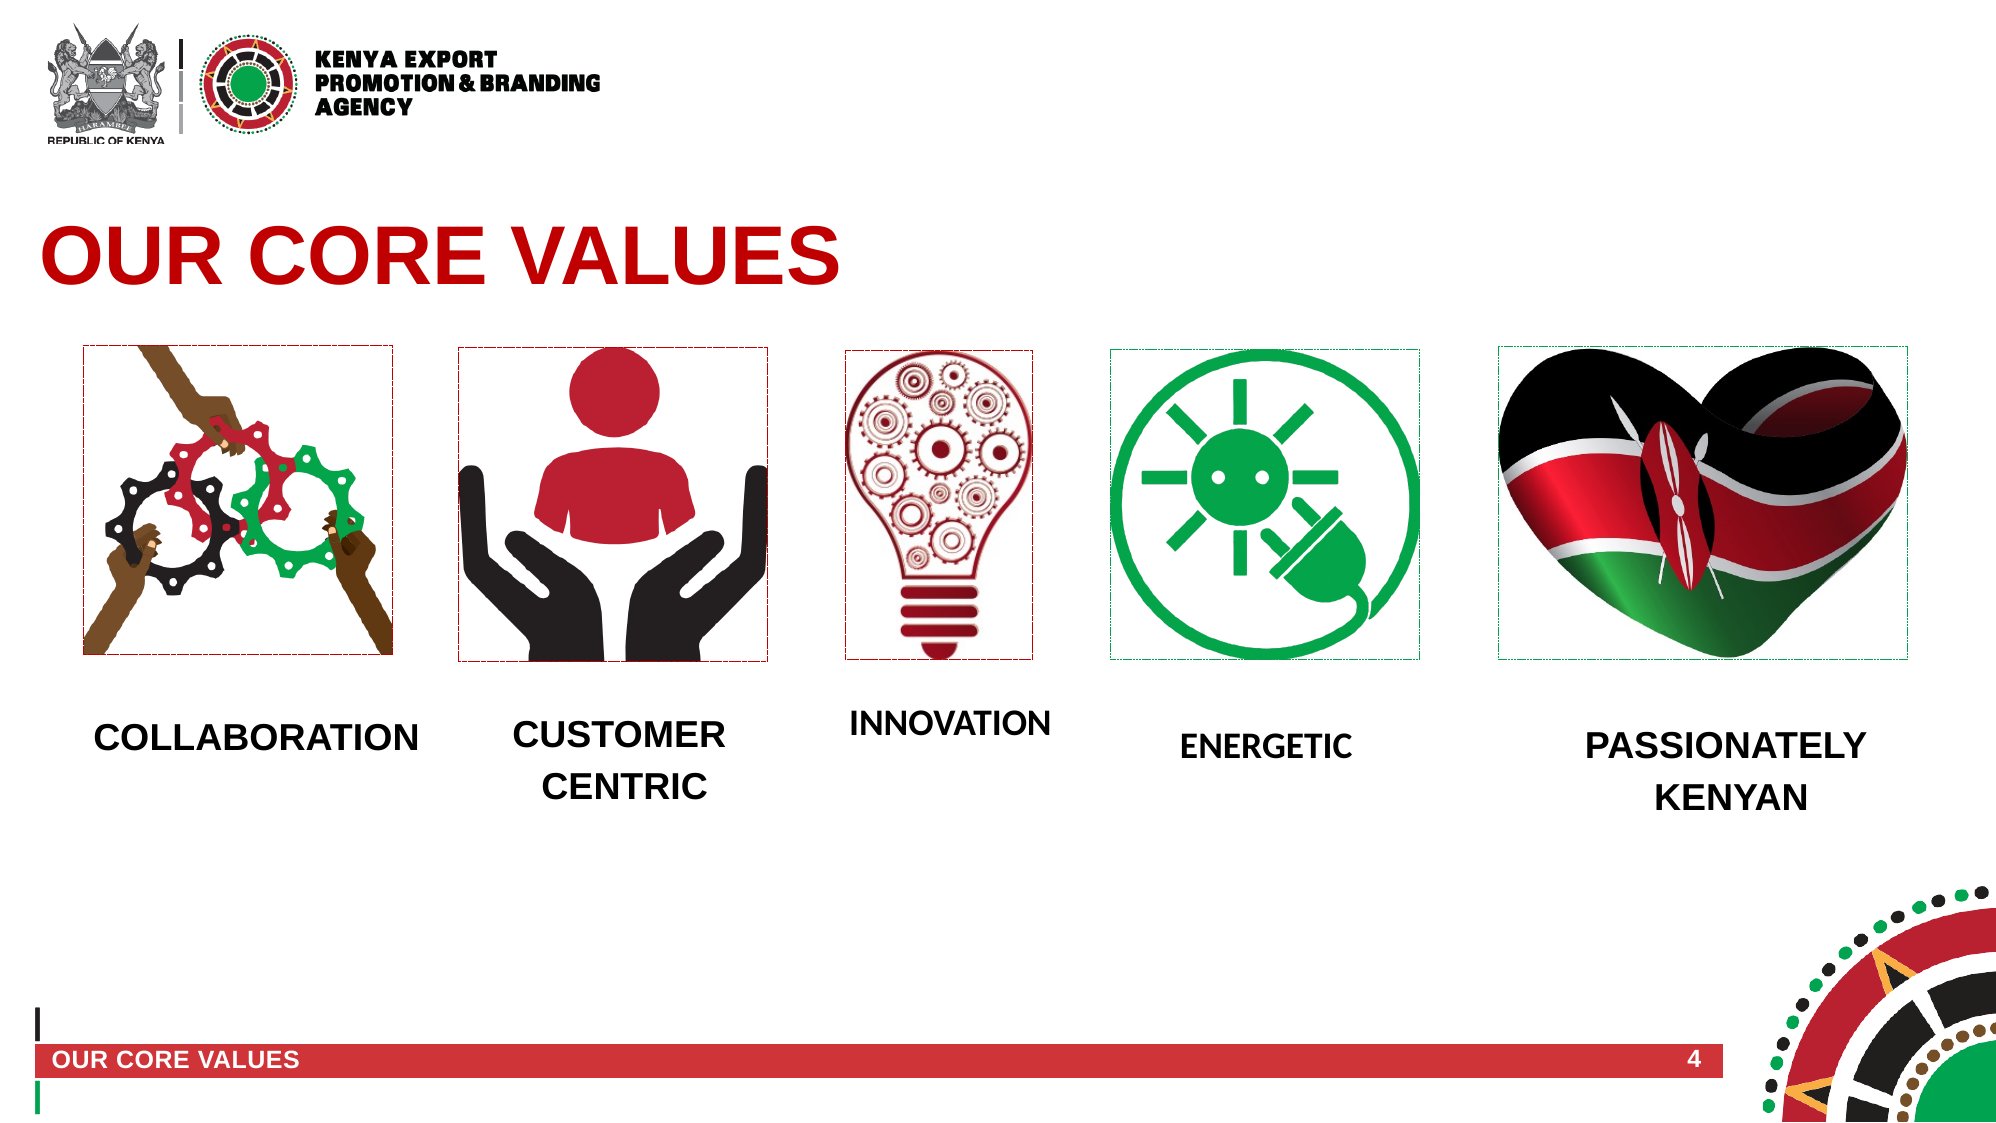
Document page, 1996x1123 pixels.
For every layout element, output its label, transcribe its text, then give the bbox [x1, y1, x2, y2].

text_box ENERGETIC [1142, 706, 1368, 774]
picture [1497, 346, 1909, 660]
picture [83, 345, 393, 655]
text_box [35, 1080, 40, 1115]
text_box [1762, 886, 1996, 1122]
text_box [38, 1044, 1723, 1078]
picture [458, 347, 768, 662]
text_box INNOVATION [811, 684, 1067, 751]
text_box CUSTOMER CENTRIC [474, 695, 752, 815]
text_box OUR CORE VALUES [51, 1041, 686, 1074]
picture [845, 350, 1033, 660]
text_box OUR CORE VALUES [39, 198, 1390, 301]
picture [1110, 349, 1421, 660]
text_box [35, 1007, 40, 1042]
text_box COLLABORATION [55, 698, 435, 765]
text_box 4 [1687, 1040, 1704, 1073]
text_box PASSIONATELY KENYAN [1547, 706, 1893, 826]
